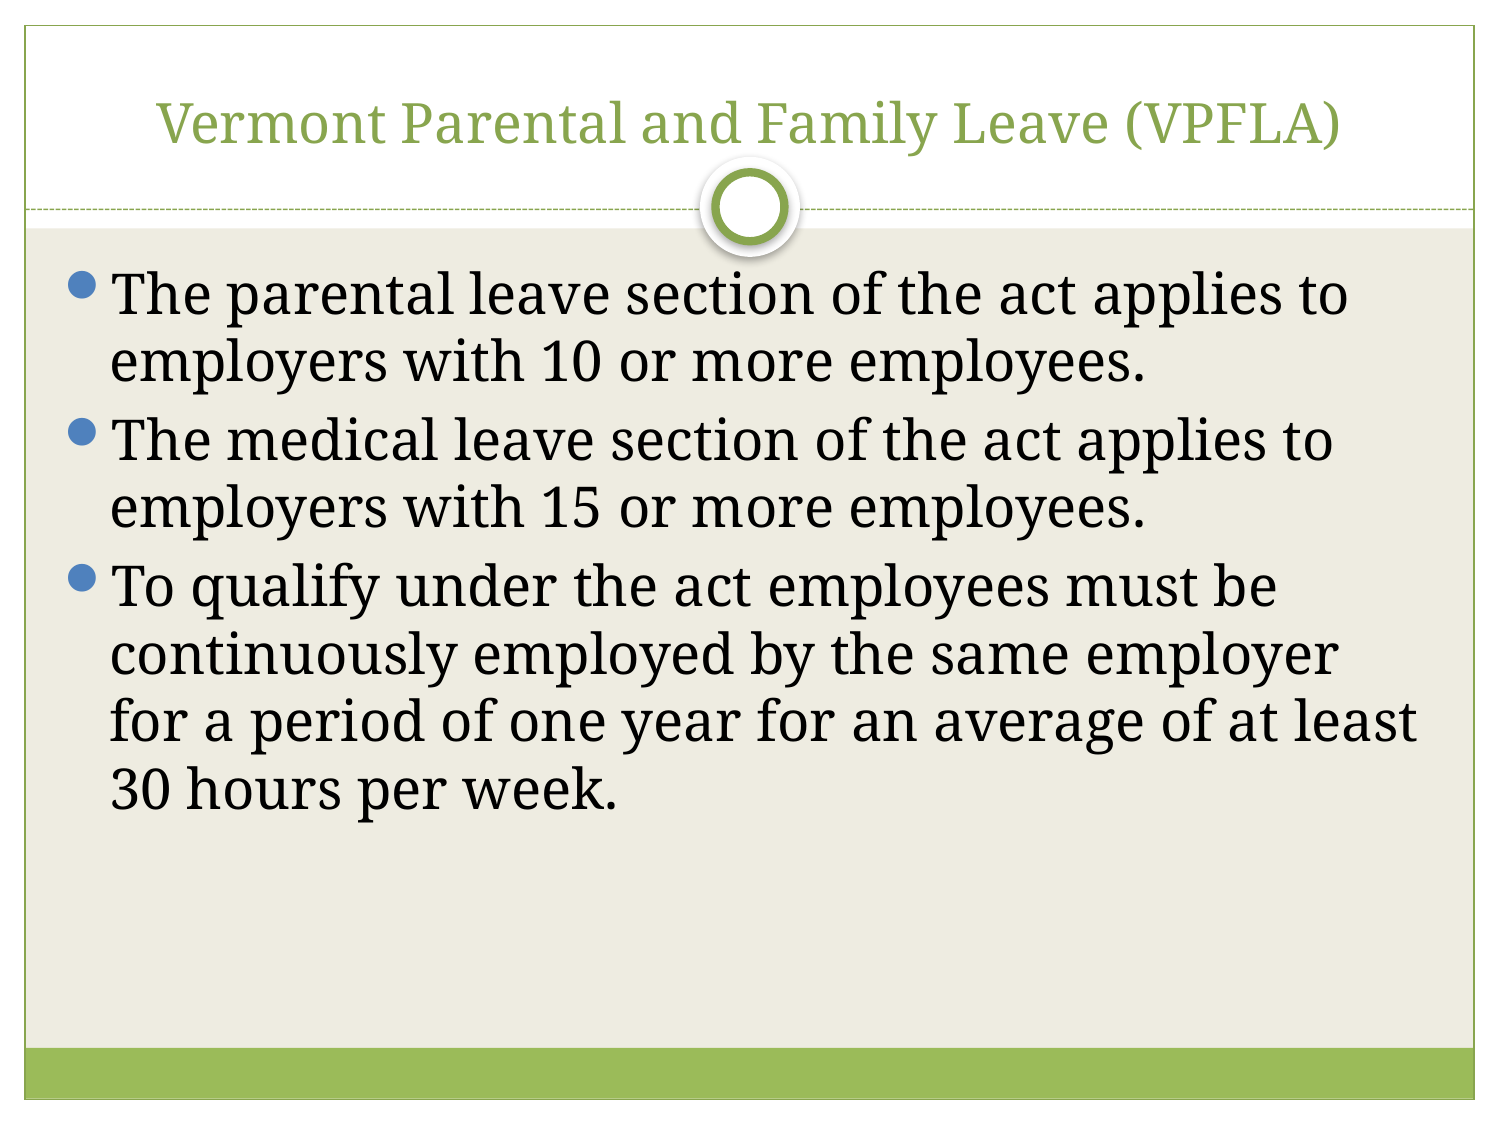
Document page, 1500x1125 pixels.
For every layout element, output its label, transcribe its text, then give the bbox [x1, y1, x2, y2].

title Vermont Parental and Family Leave (VPFLA) [49, 37, 1450, 162]
list The parental leave section of the act applies to employers with 10 or more employees. The medical leave section of the act applies to employers with 15 or more employees. To qualify under the act employees must be continuously employed by the same employer for a period of one year for an average of at least 30 hours per week. [49, 250, 1445, 1001]
